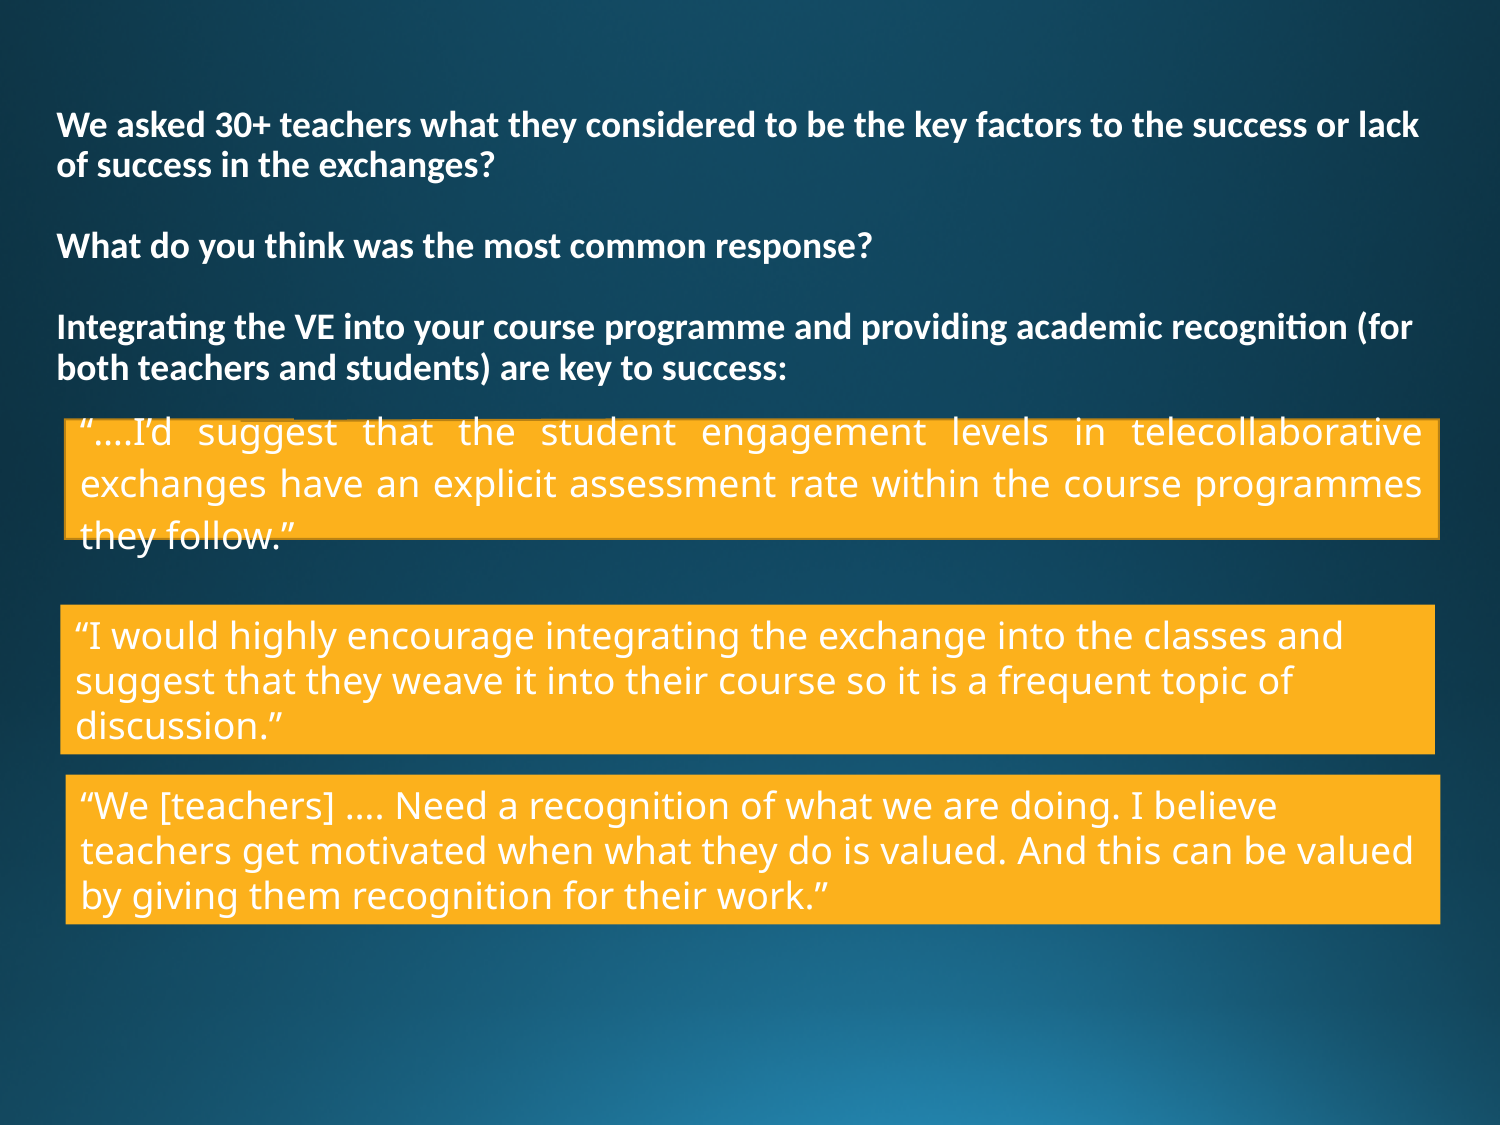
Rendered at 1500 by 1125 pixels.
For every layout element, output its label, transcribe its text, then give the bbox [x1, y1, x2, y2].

text_box “We [teachers] …. Need a recognition of what we are doing. I believe teachers get motivated when what they do is valued. And this can be valued by giving them recognition for their work.” [65, 774, 1441, 925]
list We asked 30+ teachers what they considered to be the key factors to the success or lack of success in the exchanges? What do you think was the most common response? Integrating the VE into your course programme and providing academic recognition (for both teachers and students) are key to success: [41, 90, 1439, 1106]
text_box “….I’d suggest that the student engagement levels in telecollaborative exchanges have an explicit assessment rate within the course programmes they follow.” [63, 418, 1440, 540]
picture [0, 0, 1500, 1125]
text_box “I would highly encourage integrating the exchange into the classes and suggest that they weave it into their course so it is a frequent topic of discussion.” [60, 604, 1435, 755]
